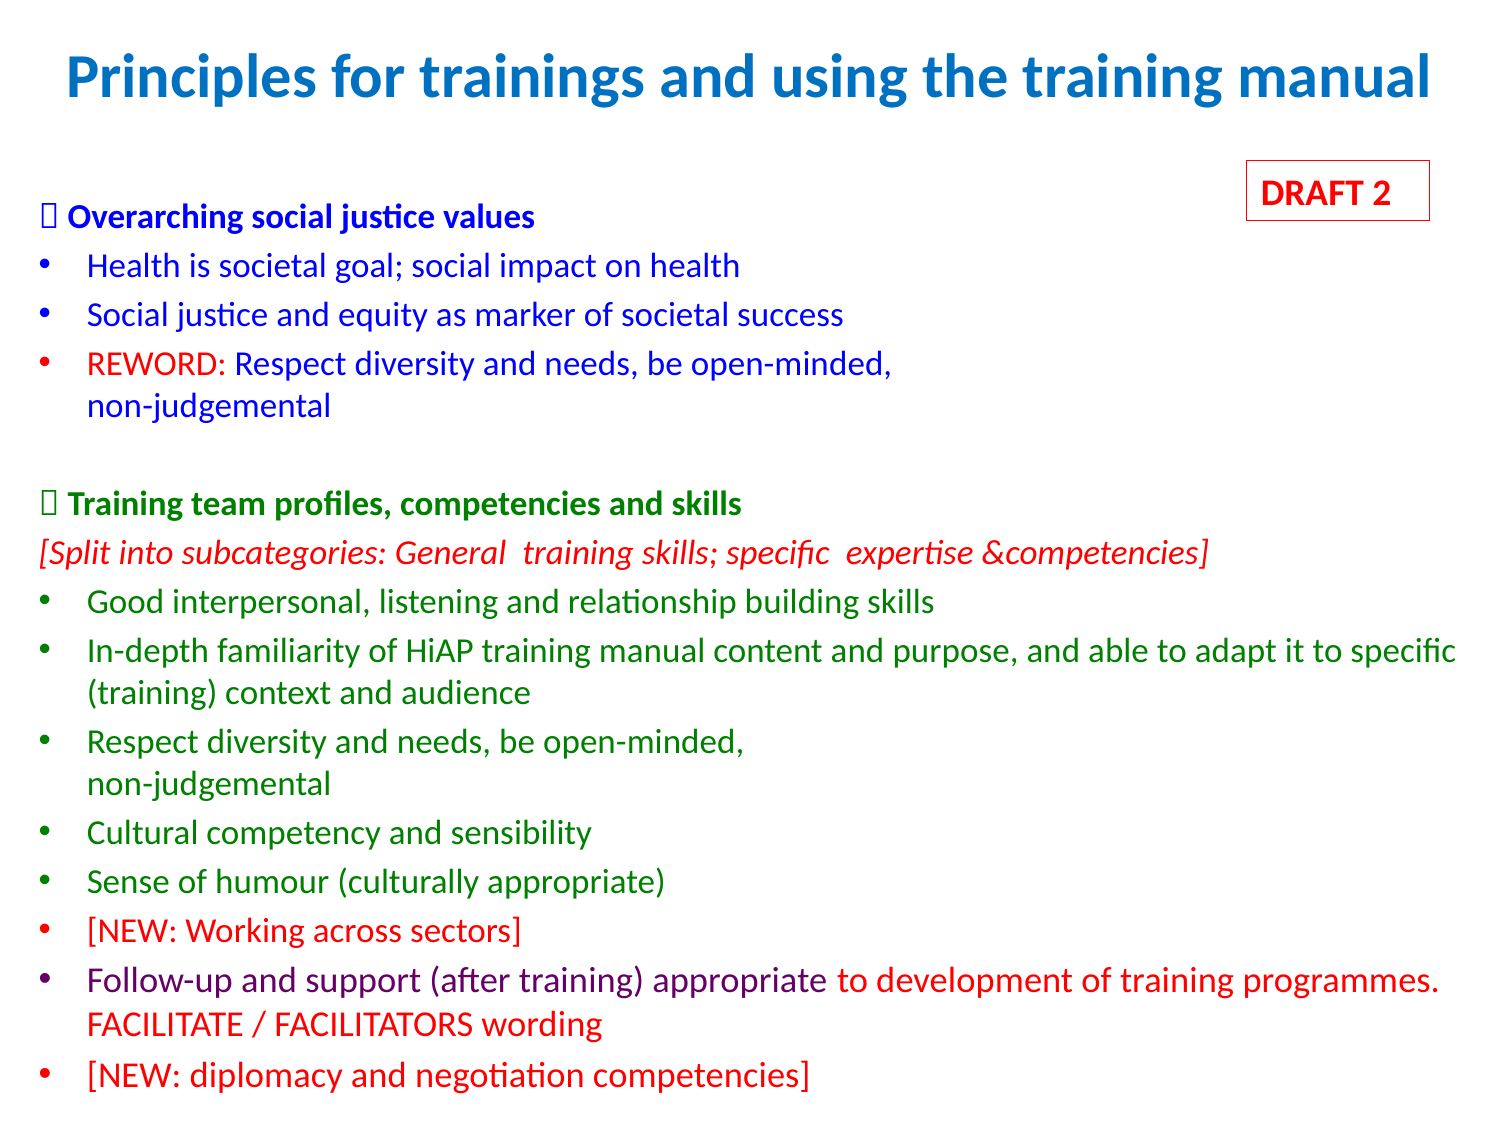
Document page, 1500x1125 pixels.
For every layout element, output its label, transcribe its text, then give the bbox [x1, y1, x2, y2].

list  Overarching social justice values Health is societal goal; social impact on health Social justice and equity as marker of societal success REWORD: Respect diversity and needs, be open-minded, non-judgemental  Training team profiles, competencies and skills [Split into subcategories: General training skills; specific expertise &competencies] Good interpersonal, listening and relationship building skills In-depth familiarity of HiAP training manual content and purpose, and able to adapt it to specific (training) context and audience Respect diversity and needs, be open-minded, non-judgemental Cultural competency and sensibility Sense of humour (culturally appropriate) [NEW: Working across sectors] Follow-up and support (after training) appropriate to development of training programmes. FACILITATE / FACILITATORS wording [NEW: diplomacy and negotiation competencies] [23, 137, 1483, 1106]
title Principles for trainings and using the training manual [29, 7, 1471, 137]
text_box DRAFT 2 [1246, 160, 1430, 221]
